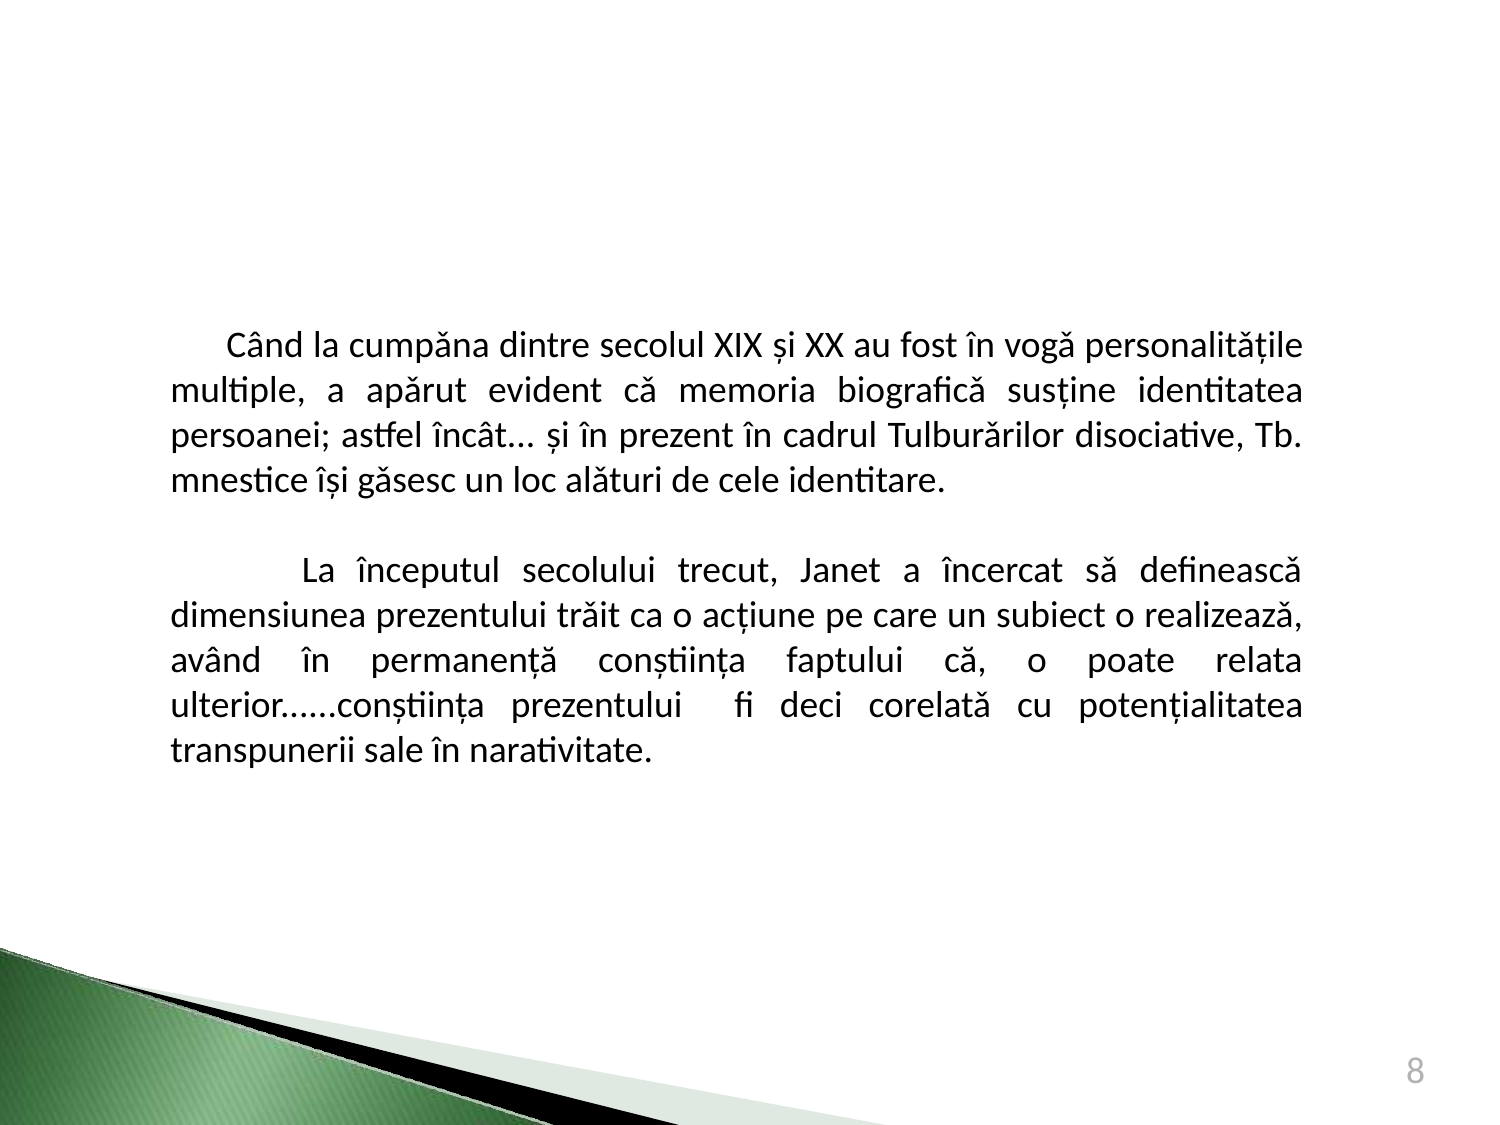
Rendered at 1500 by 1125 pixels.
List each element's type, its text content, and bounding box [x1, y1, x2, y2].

text_box Când la cumpǎna dintre secolul XIX şi XX au fost în vogǎ personalitǎţile multiple, a apǎrut evident cǎ memoria biograficǎ susţine identitatea persoanei; astfel încât... şi în prezent în cadrul Tulburǎrilor disociative, Tb. mnestice îşi gǎsesc un loc alǎturi de cele identitare. La începutul secolului trecut, Janet a încercat sǎ defineascǎ dimensiunea prezentului trǎit ca o acţiune pe care un subiect o realizeazǎ, având în permanență conștiința faptului că, o poate relata ulterior......conștiința prezentului fi deci corelatǎ cu potenţialitatea transpunerii sale în narativitate. [155, 312, 1319, 823]
slide_number 8 [1080, 1046, 1425, 1103]
picture [0, 948, 558, 1125]
